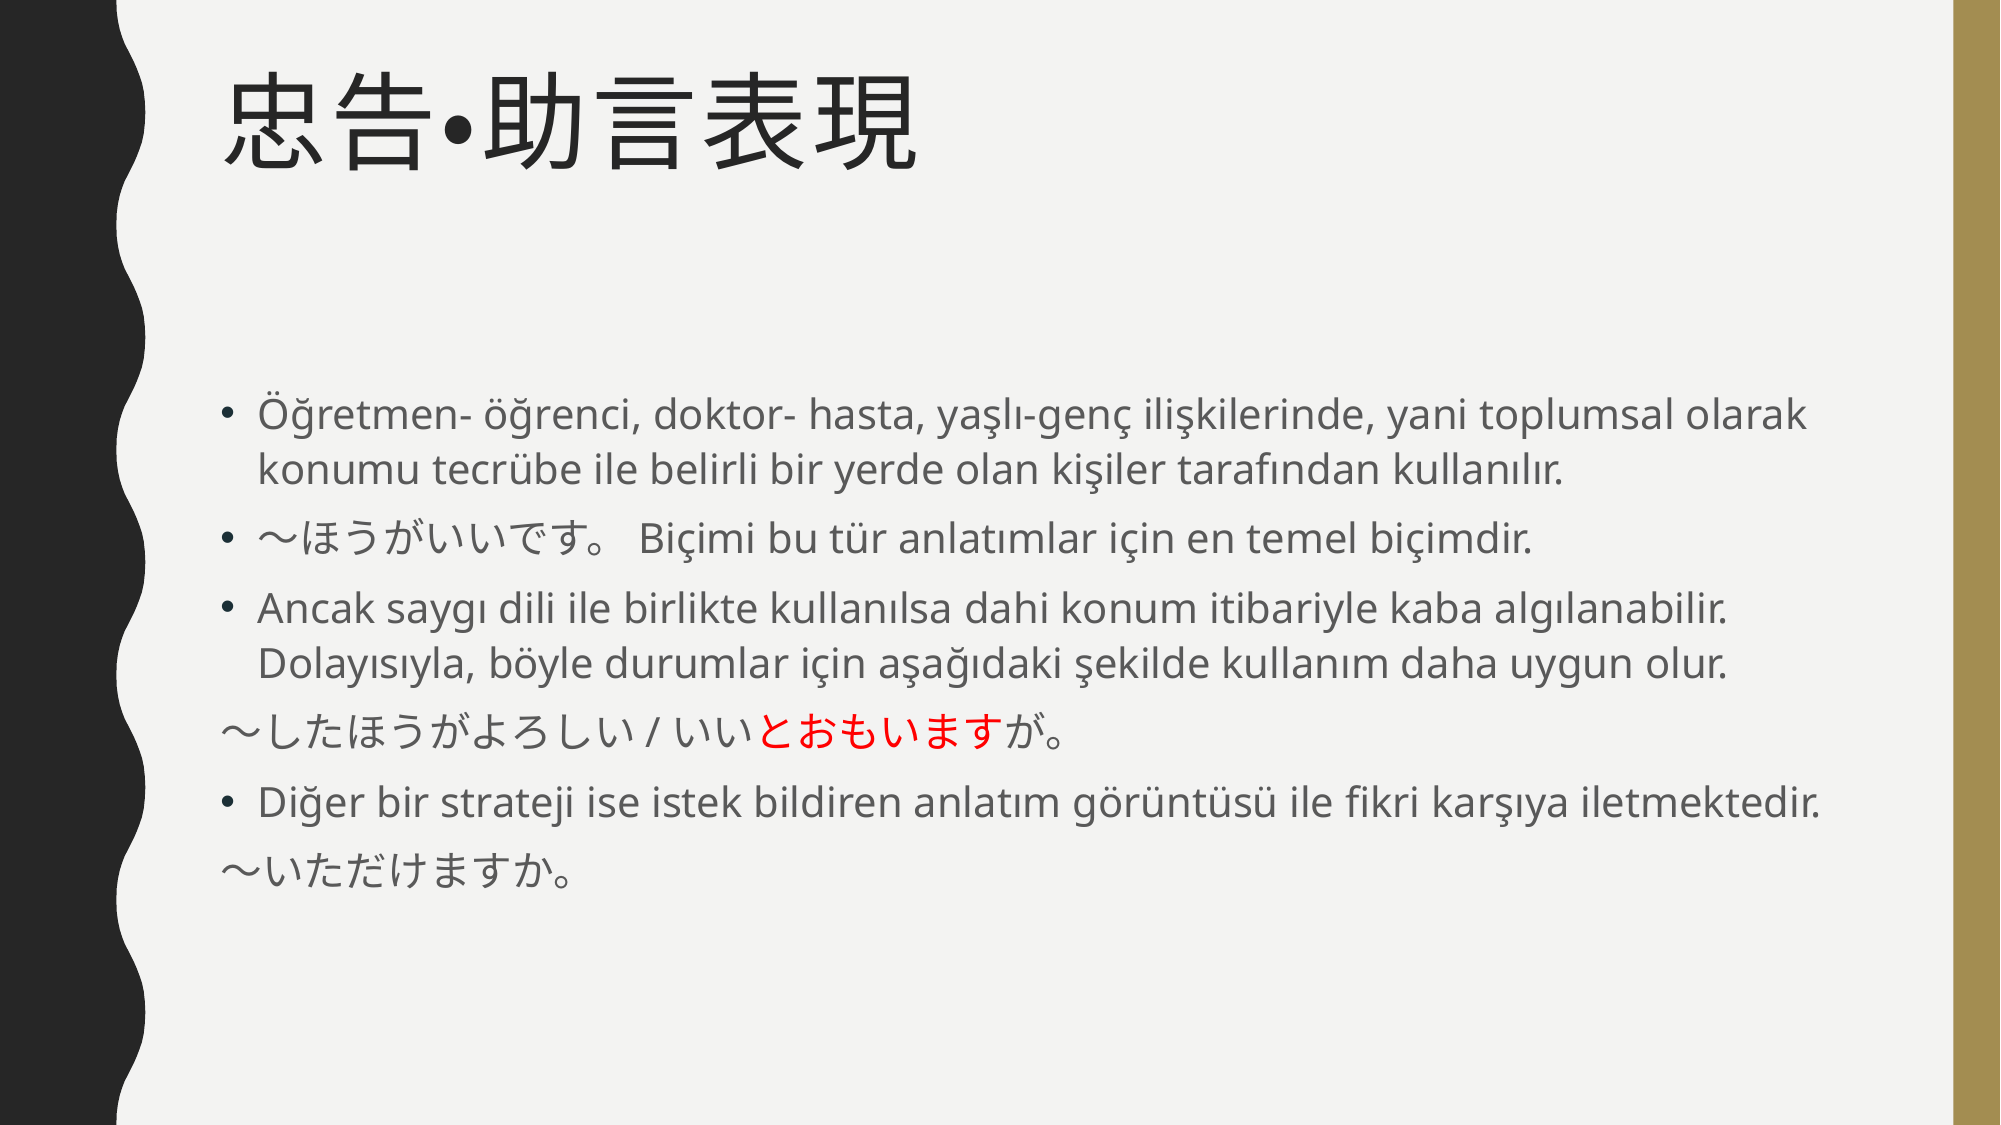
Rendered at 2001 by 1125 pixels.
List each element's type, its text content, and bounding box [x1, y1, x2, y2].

list Öğretmen- öğrenci, doktor- hasta, yaşlı-genç ilişkilerinde, yani toplumsal olarak konumu tecrübe ile belirli bir yerde olan kişiler tarafından kullanılır. ～ほうがいいです。Biçimi bu tür anlatımlar için en temel biçimdir. Ancak saygı dili ile birlikte kullanılsa dahi konum itibariyle kaba algılanabilir. Dolayısıyla, böyle durumlar için aşağıdaki şekilde kullanım daha uygun olur. ～したほうがよろしい/いいとおもいますが。 Diğer bir strateji ise istek bildiren anlatım görüntüsü ile fikri karşıya iletmektedir. ～いただけますか。 [205, 375, 1875, 965]
title 忠告・助言表現 [205, 62, 1875, 308]
